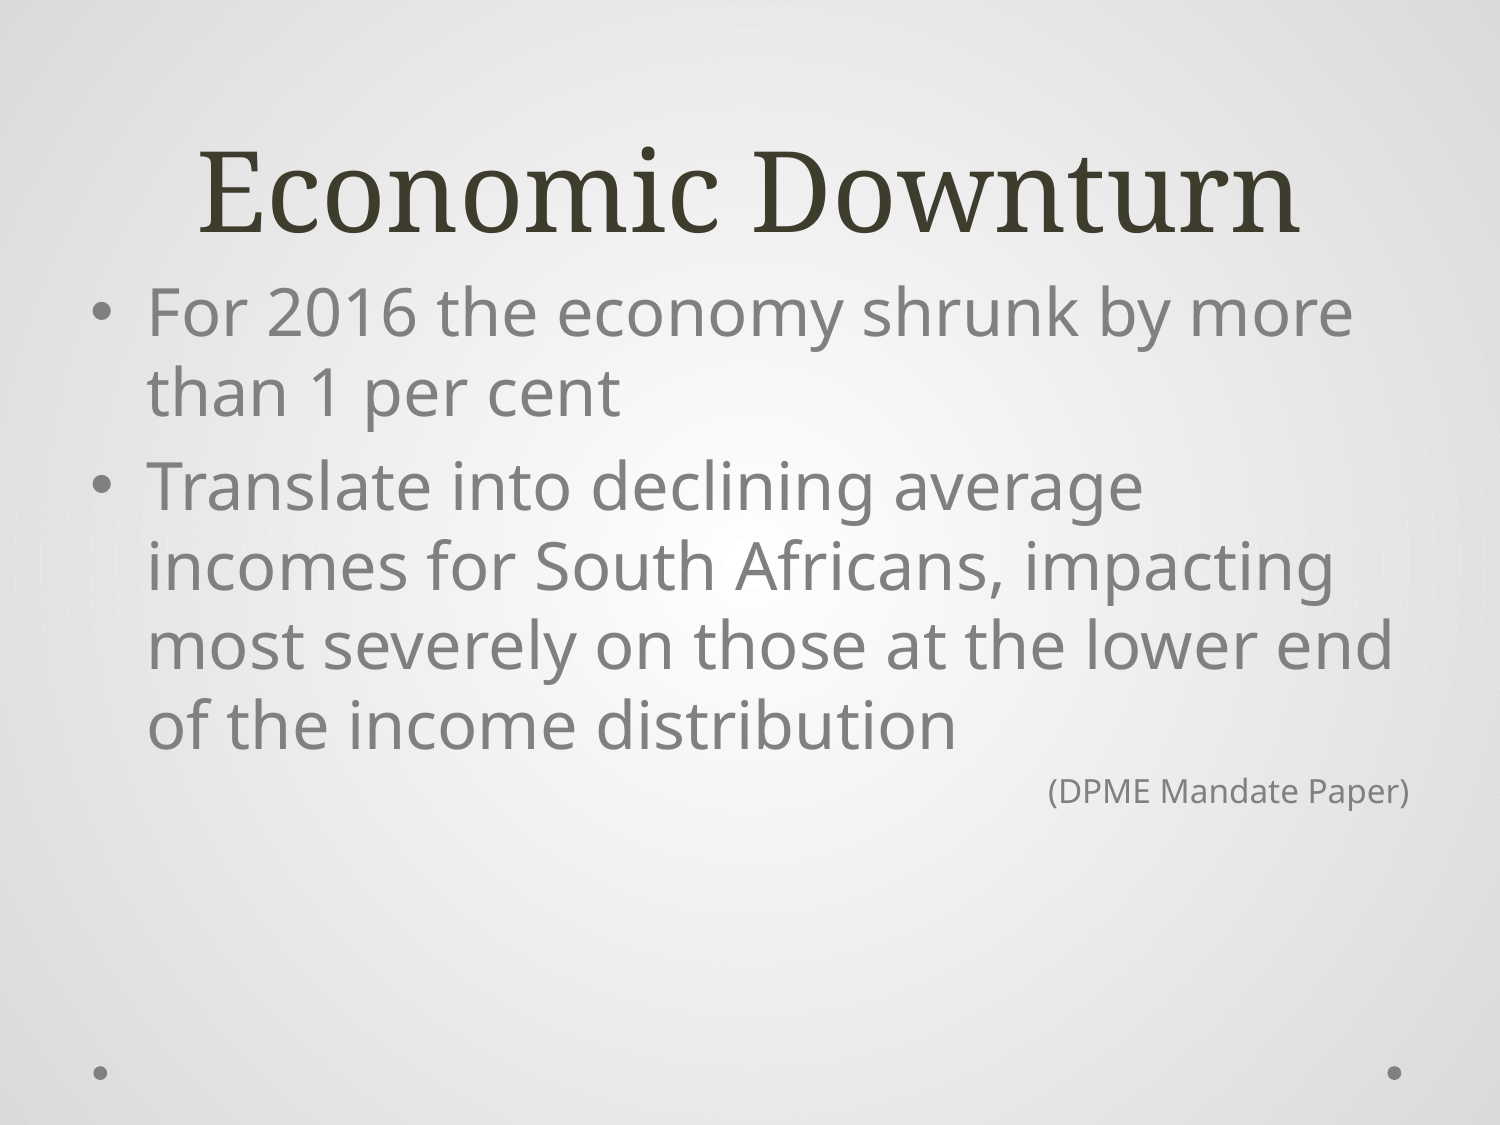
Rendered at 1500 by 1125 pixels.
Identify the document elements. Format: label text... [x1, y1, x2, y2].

list For 2016 the economy shrunk by more than 1 per cent Translate into declining average incomes for South Africans, impacting most severely on those at the lower end of the income distribution (DPME Mandate Paper) [75, 262, 1425, 1005]
title Economic Downturn [75, 0, 1425, 262]
